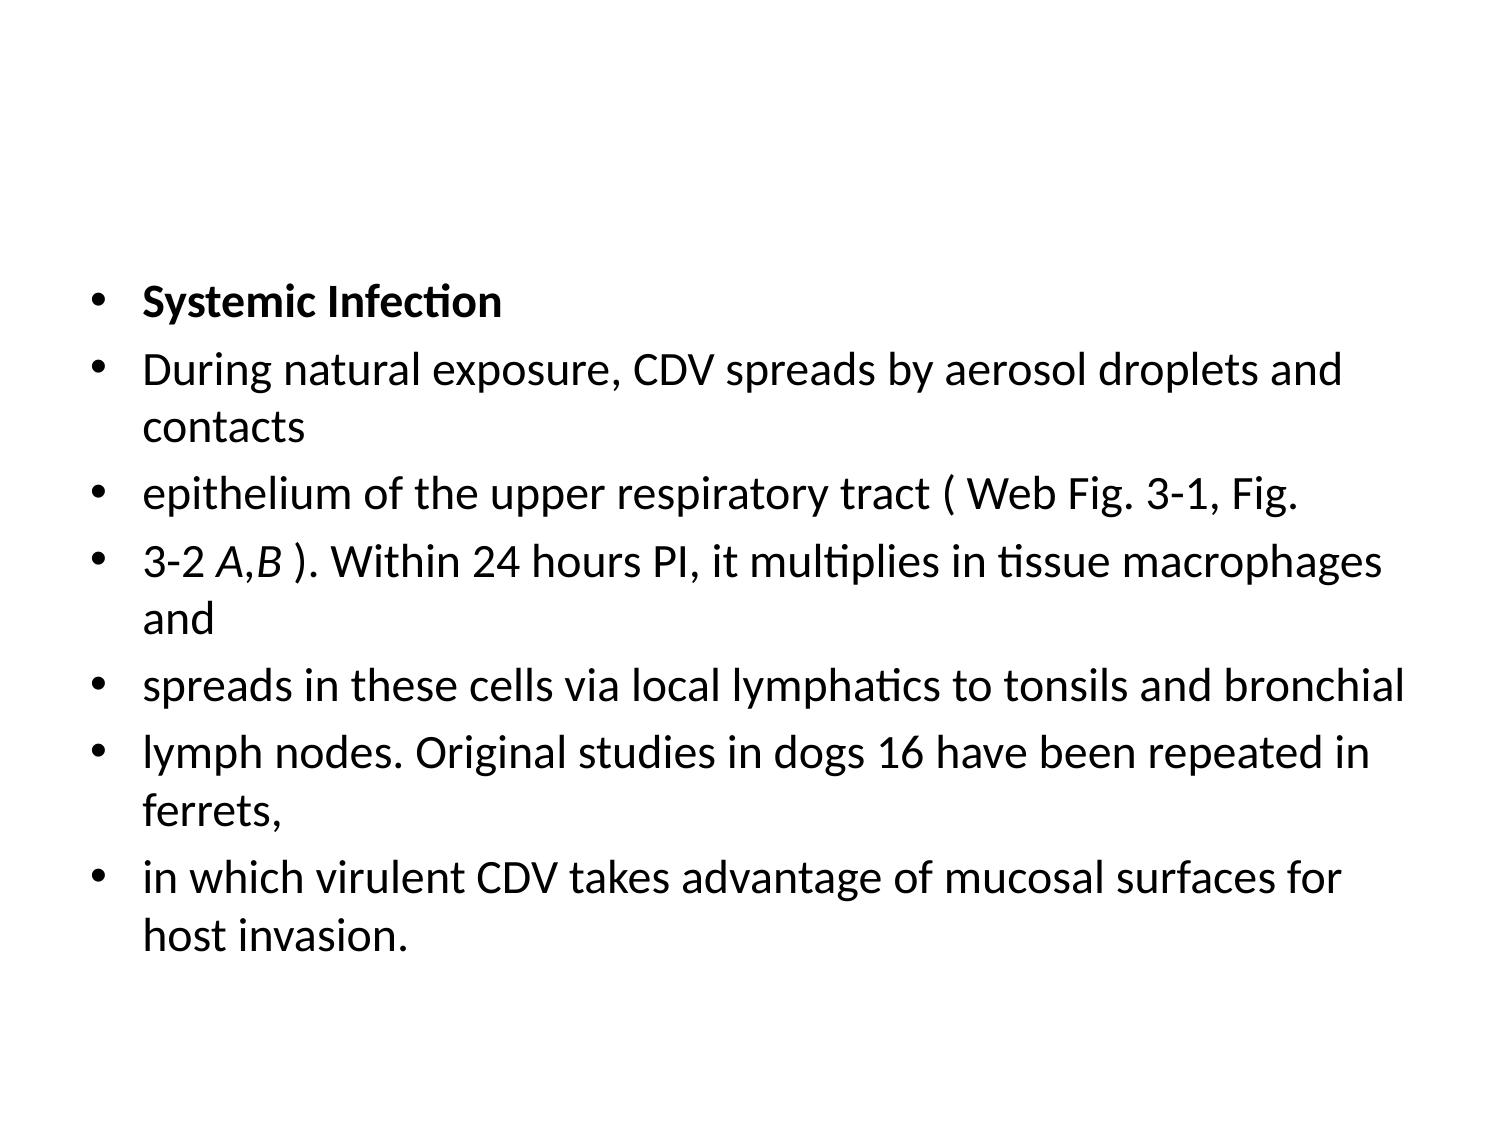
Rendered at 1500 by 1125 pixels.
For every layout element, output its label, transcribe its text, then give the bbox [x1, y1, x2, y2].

list Systemic Infection During natural exposure, CDV spreads by aerosol droplets and contacts epithelium of the upper respiratory tract ( Web Fig. 3-1, Fig. 3-2 A,B ). Within 24 hours PI, it multiplies in tissue macrophages and spreads in these cells via local lymphatics to tonsils and bronchial lymph nodes. Original studies in dogs 16 have been repeated in ferrets, in which virulent CDV takes advantage of mucosal surfaces for host invasion. [75, 262, 1425, 1005]
